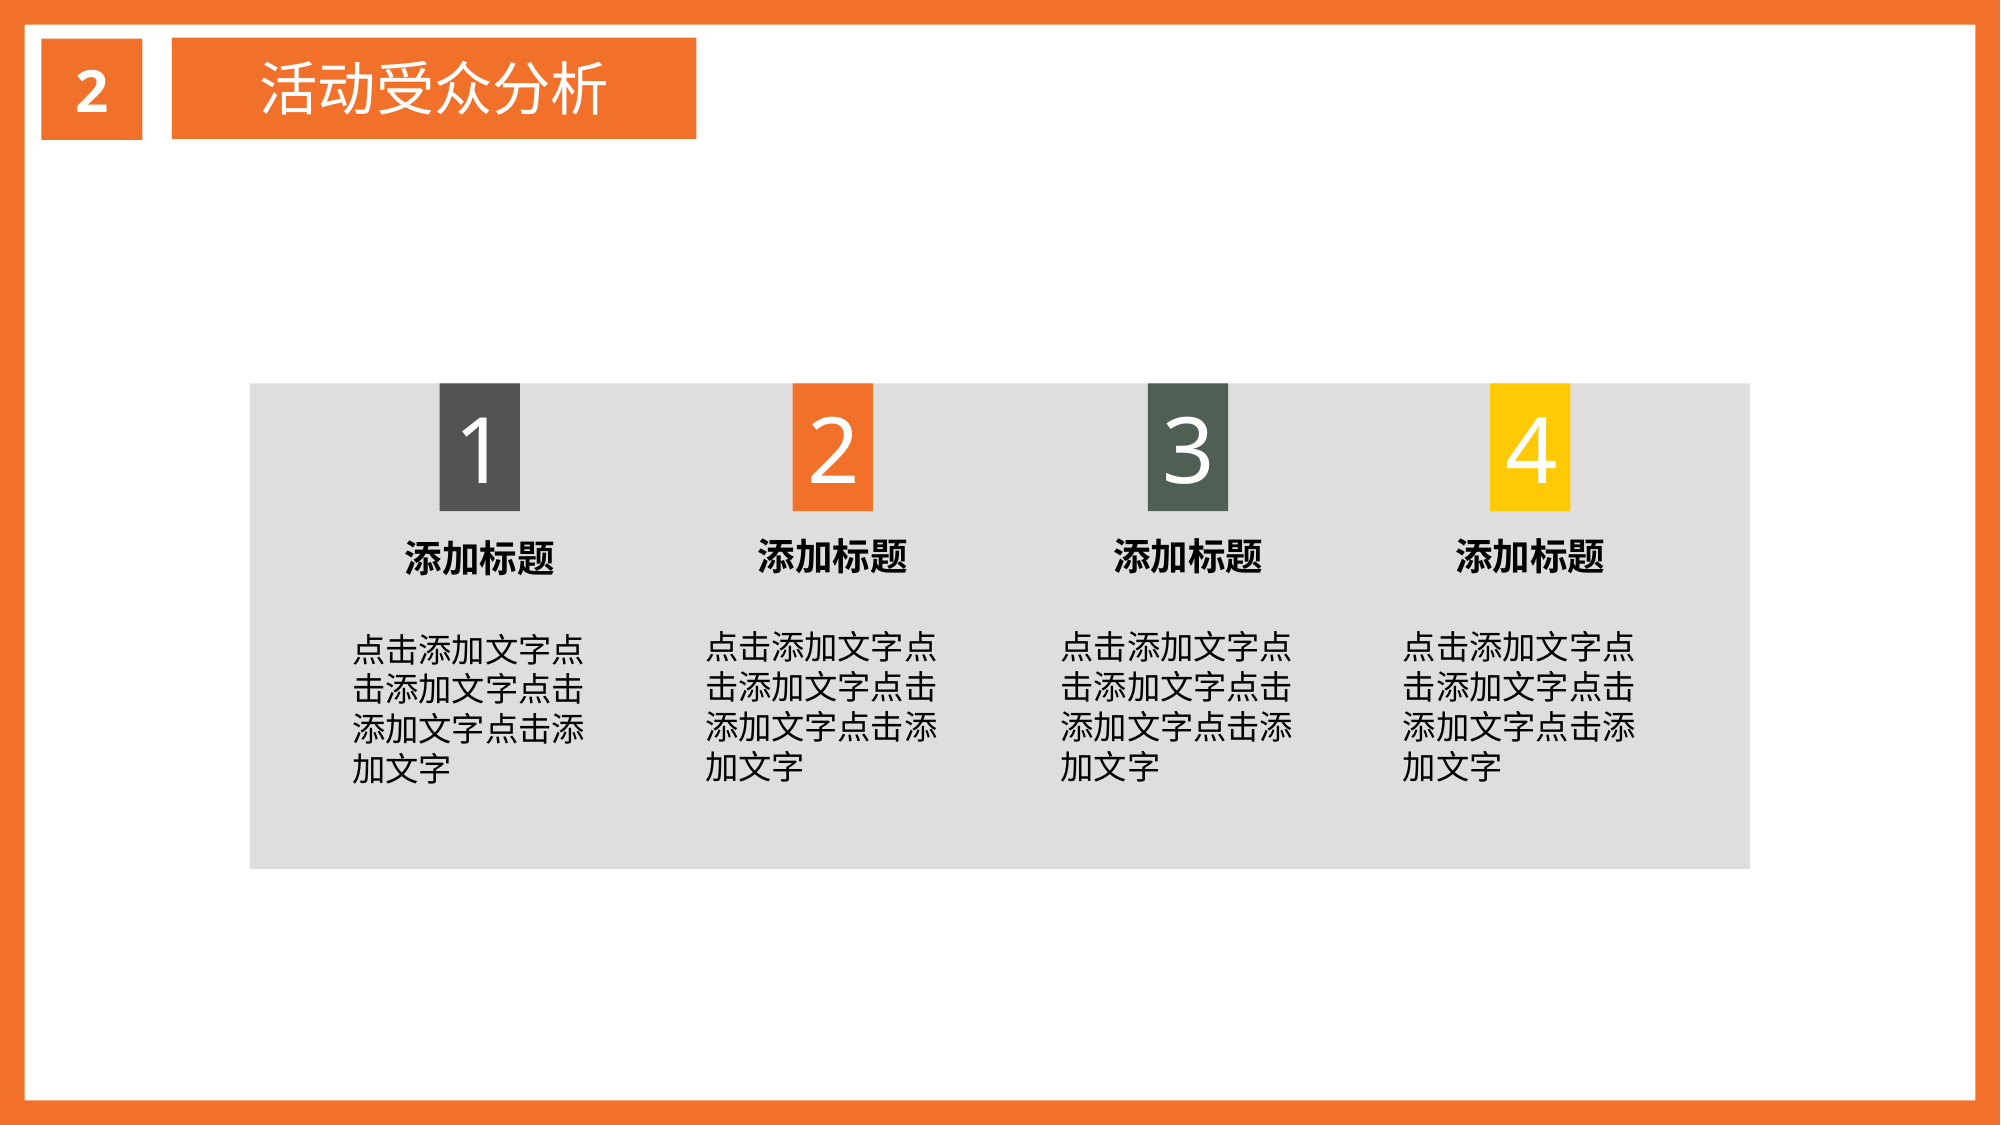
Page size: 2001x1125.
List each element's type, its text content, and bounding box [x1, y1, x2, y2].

text_box [171, 37, 697, 45]
text_box 活动受众分析 [171, 45, 697, 130]
text_box 2 [40, 38, 143, 141]
text_box 添加标题 [689, 508, 976, 603]
text_box 4 [1489, 382, 1571, 508]
text_box 点击添加文字点击添加文字点击添加文字点击添加文字 [1387, 618, 1674, 870]
text_box 点击添加文字点击添加文字点击添加文字点击添加文字 [337, 620, 623, 872]
text_box [0, 0, 2000, 1125]
text_box 1 [439, 382, 521, 510]
text_box 点击添加文字点击添加文字点击添加文字点击添加文字 [1045, 618, 1331, 870]
text_box 添加标题 [337, 510, 623, 605]
text_box [249, 382, 1751, 870]
text_box 点击添加文字点击添加文字点击添加文字点击添加文字 [689, 618, 976, 870]
text_box [171, 130, 697, 140]
text_box 3 [1147, 382, 1229, 508]
text_box 添加标题 [1387, 508, 1674, 603]
text_box 2 [792, 382, 874, 508]
text_box 添加标题 [1045, 508, 1331, 603]
